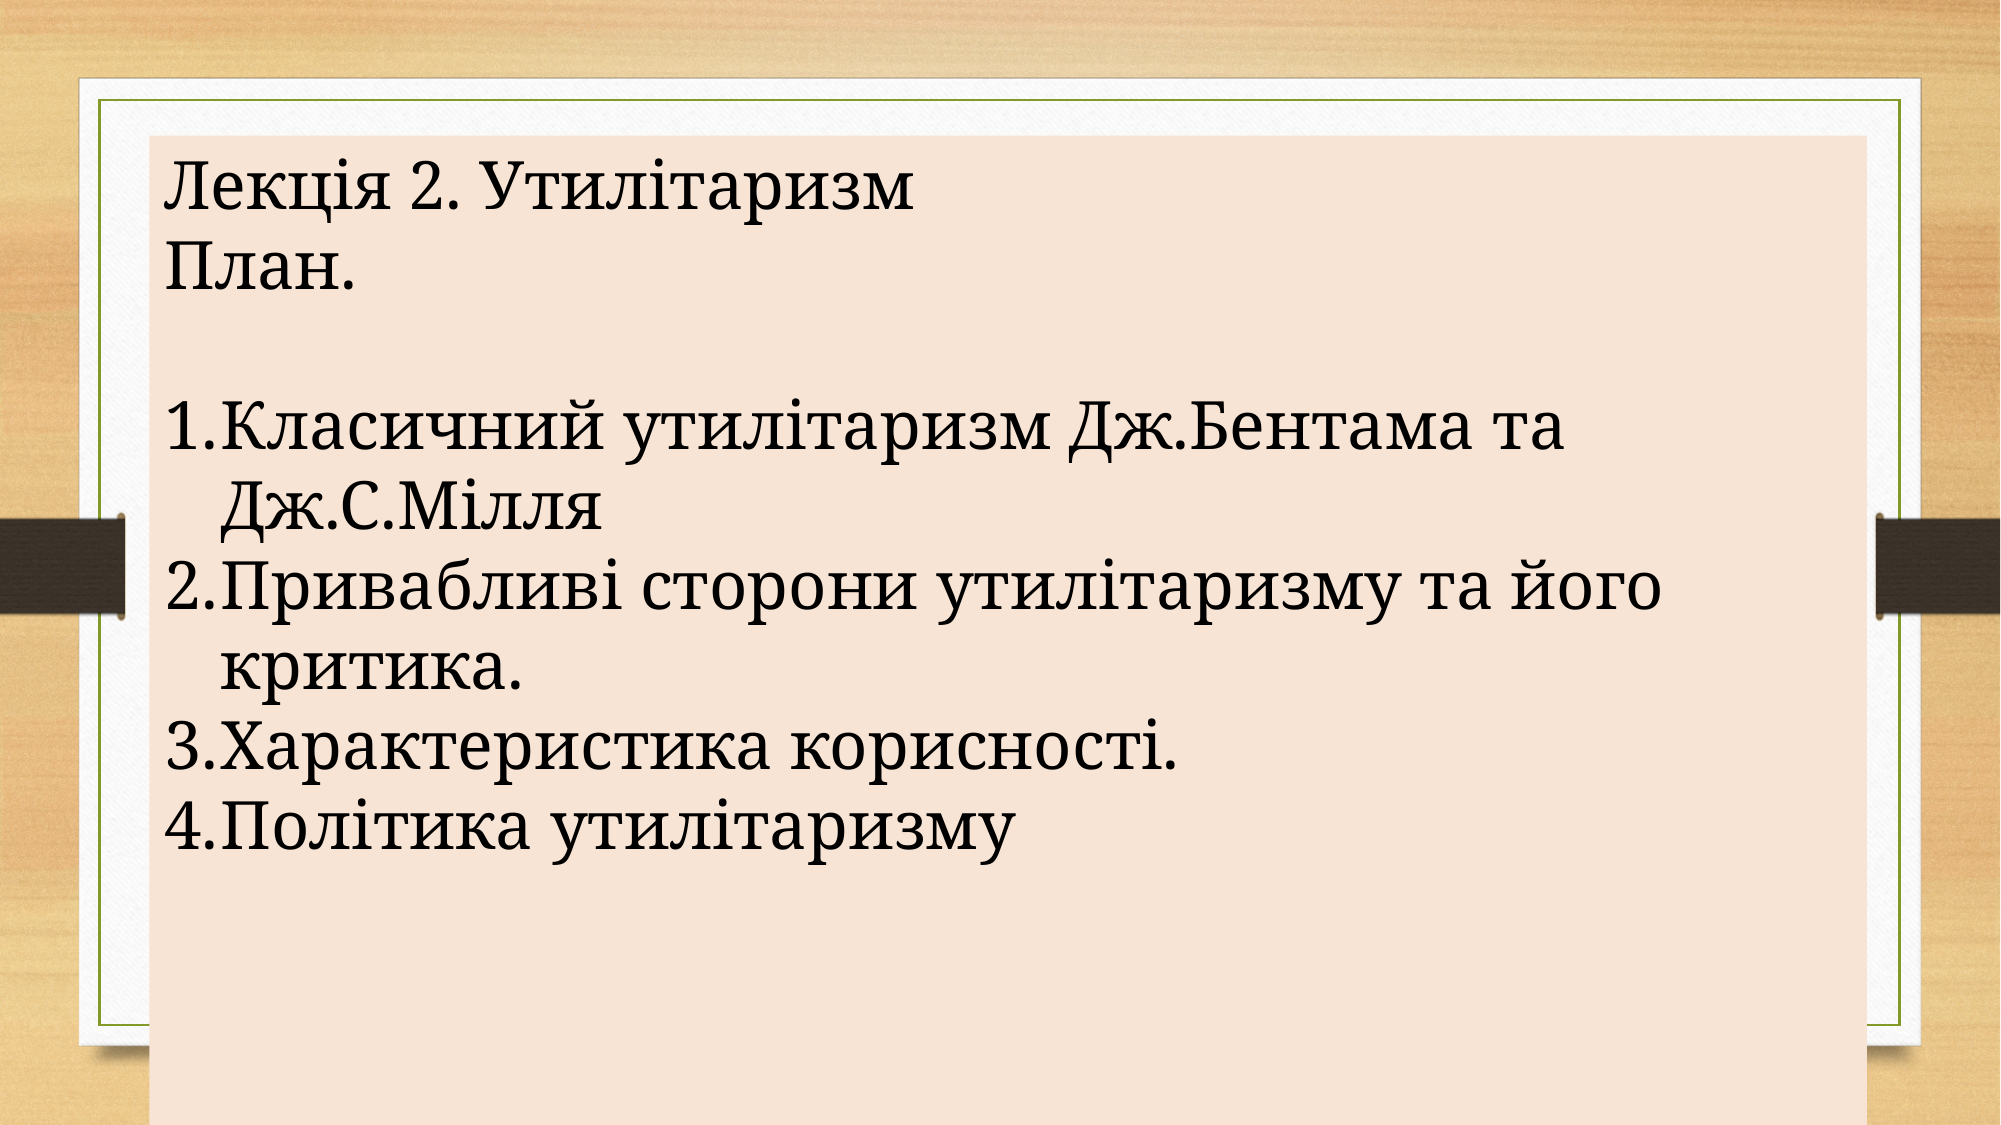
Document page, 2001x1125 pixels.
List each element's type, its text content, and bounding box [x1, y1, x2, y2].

picture [0, 0, 2001, 1125]
text_box Лекція 2. Утилітаризм План. Класичний утилітаризм Дж.Бентама та Дж.С.Мілля Привабливі сторони утилітаризму та його критика. Характеристика корисності. Політика утилітаризму [149, 135, 1867, 1125]
